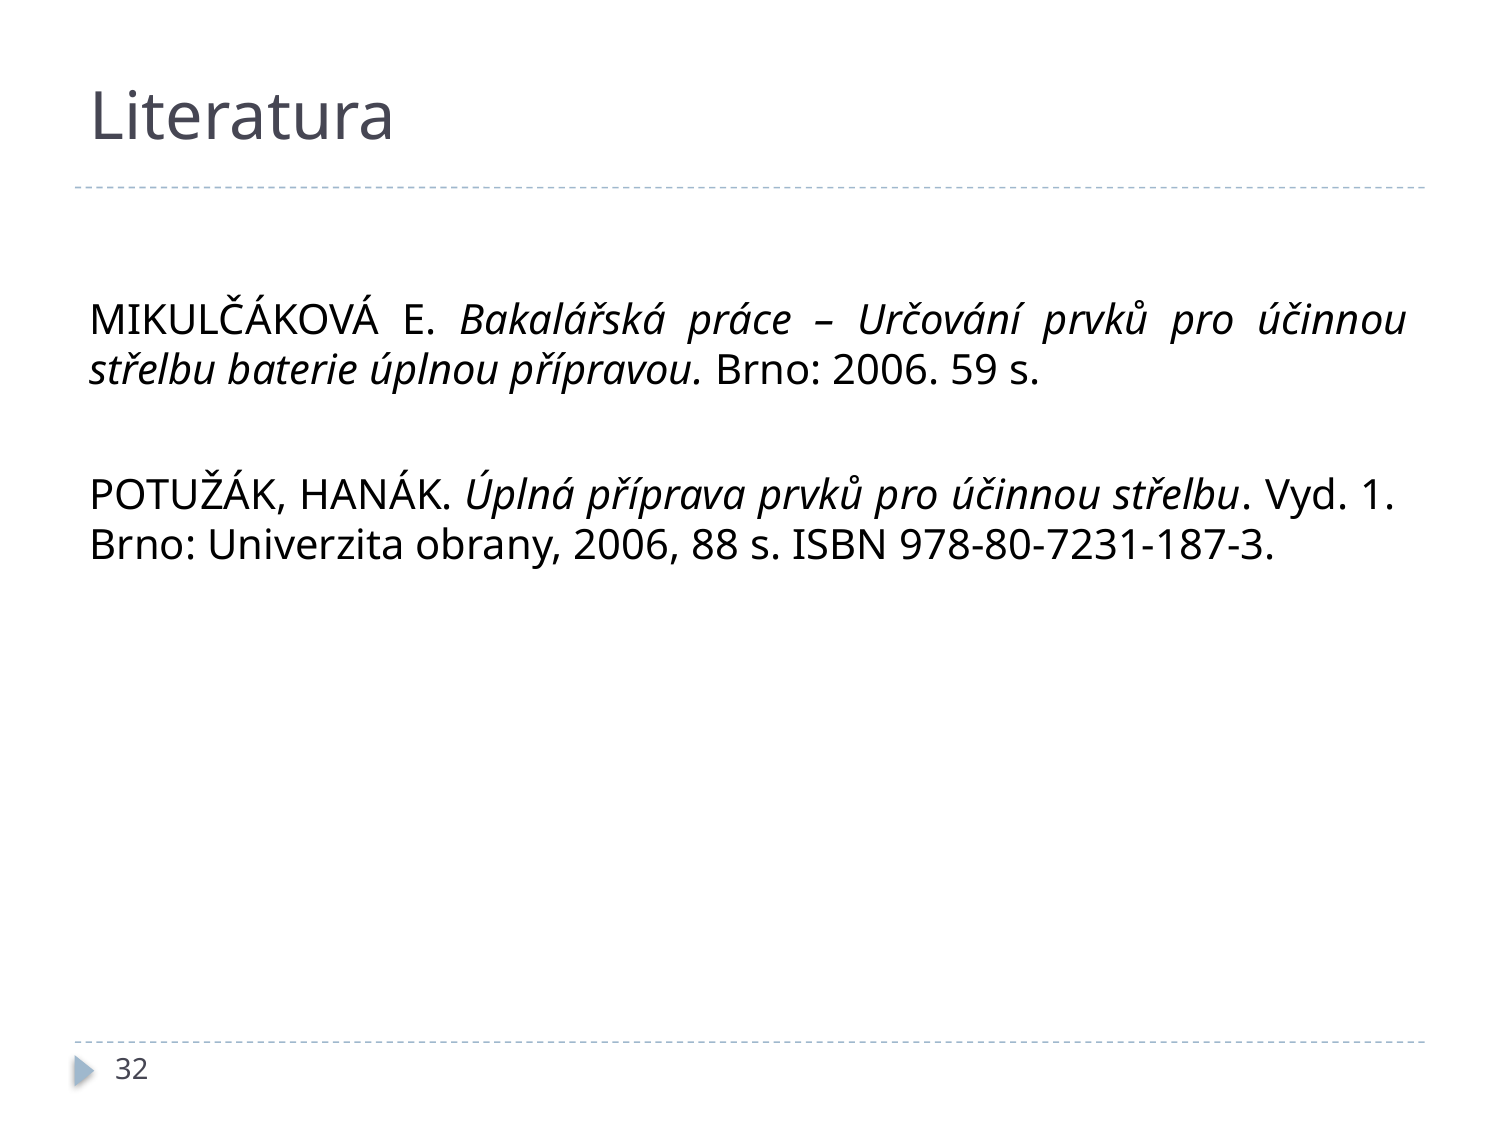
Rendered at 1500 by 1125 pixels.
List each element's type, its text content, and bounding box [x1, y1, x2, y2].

title Literatura [75, 37, 1425, 188]
slide_number 32 [100, 1042, 426, 1103]
list MIKULČÁKOVÁ E. Bakalářská práce – Určování prvků pro účinnou střelbu baterie úplnou přípravou. Brno: 2006. 59 s. POTUŽÁK, HANÁK. Úplná příprava prvků pro účinnou střelbu. Vyd. 1. Brno: Univerzita obrany, 2006, 88 s. ISBN 978-80-7231-187-3. [75, 208, 1424, 1013]
